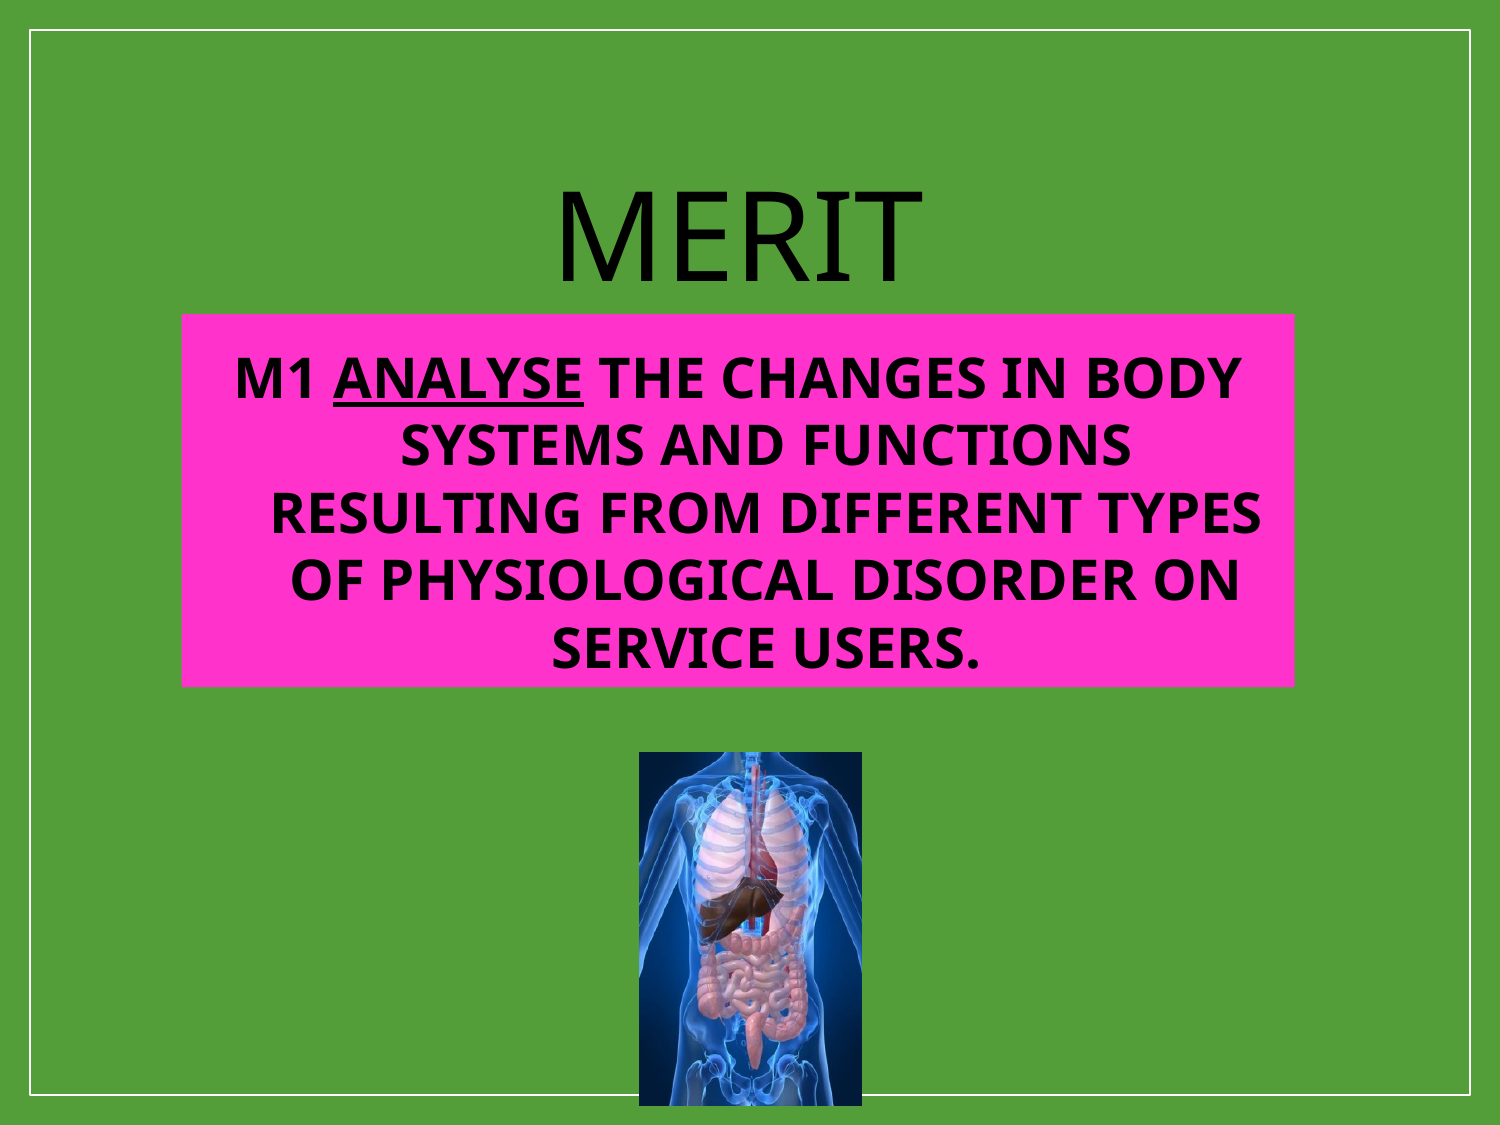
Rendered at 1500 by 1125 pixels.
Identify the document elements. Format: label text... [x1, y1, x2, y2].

picture [639, 752, 862, 1106]
text_box MERIT [301, 148, 1176, 314]
title M1 Analyse the changes in body systems and functions resulting from different types of physiological disorder on service users. [181, 314, 1295, 688]
